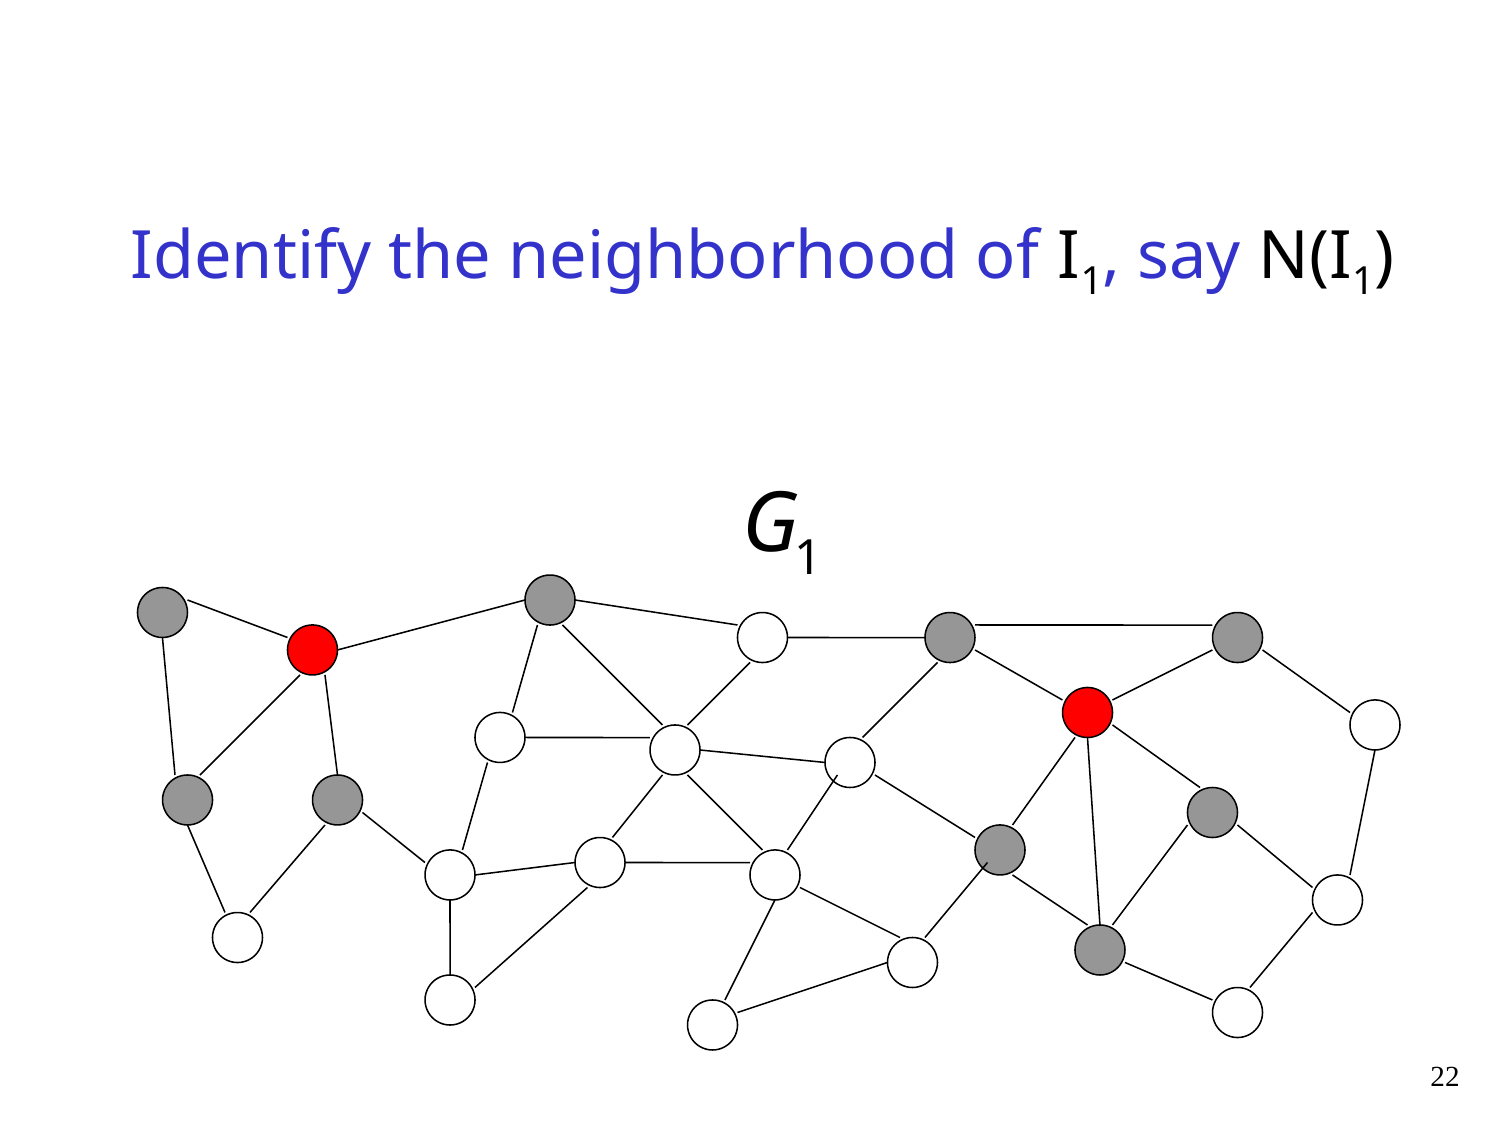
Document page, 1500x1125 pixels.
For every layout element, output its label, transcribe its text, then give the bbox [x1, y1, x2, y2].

text_box [525, 575, 576, 626]
text_box [687, 999, 738, 1051]
text_box [425, 849, 476, 900]
text_box [887, 937, 938, 988]
text_box [1062, 687, 1113, 738]
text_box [737, 474, 828, 593]
slide_number 22 [1162, 1049, 1476, 1101]
text_box [1312, 874, 1363, 925]
text_box [212, 912, 263, 963]
text_box [1212, 612, 1263, 663]
text_box [425, 975, 476, 1026]
text_box [925, 612, 976, 663]
text_box [137, 587, 188, 638]
text_box [1187, 787, 1238, 838]
text_box [737, 612, 788, 663]
text_box [312, 775, 363, 825]
text_box Identify the neighborhood of I1, say N(I1) [115, 204, 1410, 310]
text_box [650, 724, 701, 775]
text_box [750, 849, 801, 900]
text_box [162, 774, 213, 825]
text_box [975, 824, 1026, 875]
text_box [1350, 699, 1401, 750]
text_box [1212, 987, 1263, 1038]
text_box [474, 712, 525, 763]
text_box [287, 624, 338, 675]
text_box [575, 837, 626, 888]
text_box [1074, 924, 1126, 976]
text_box [825, 737, 876, 788]
